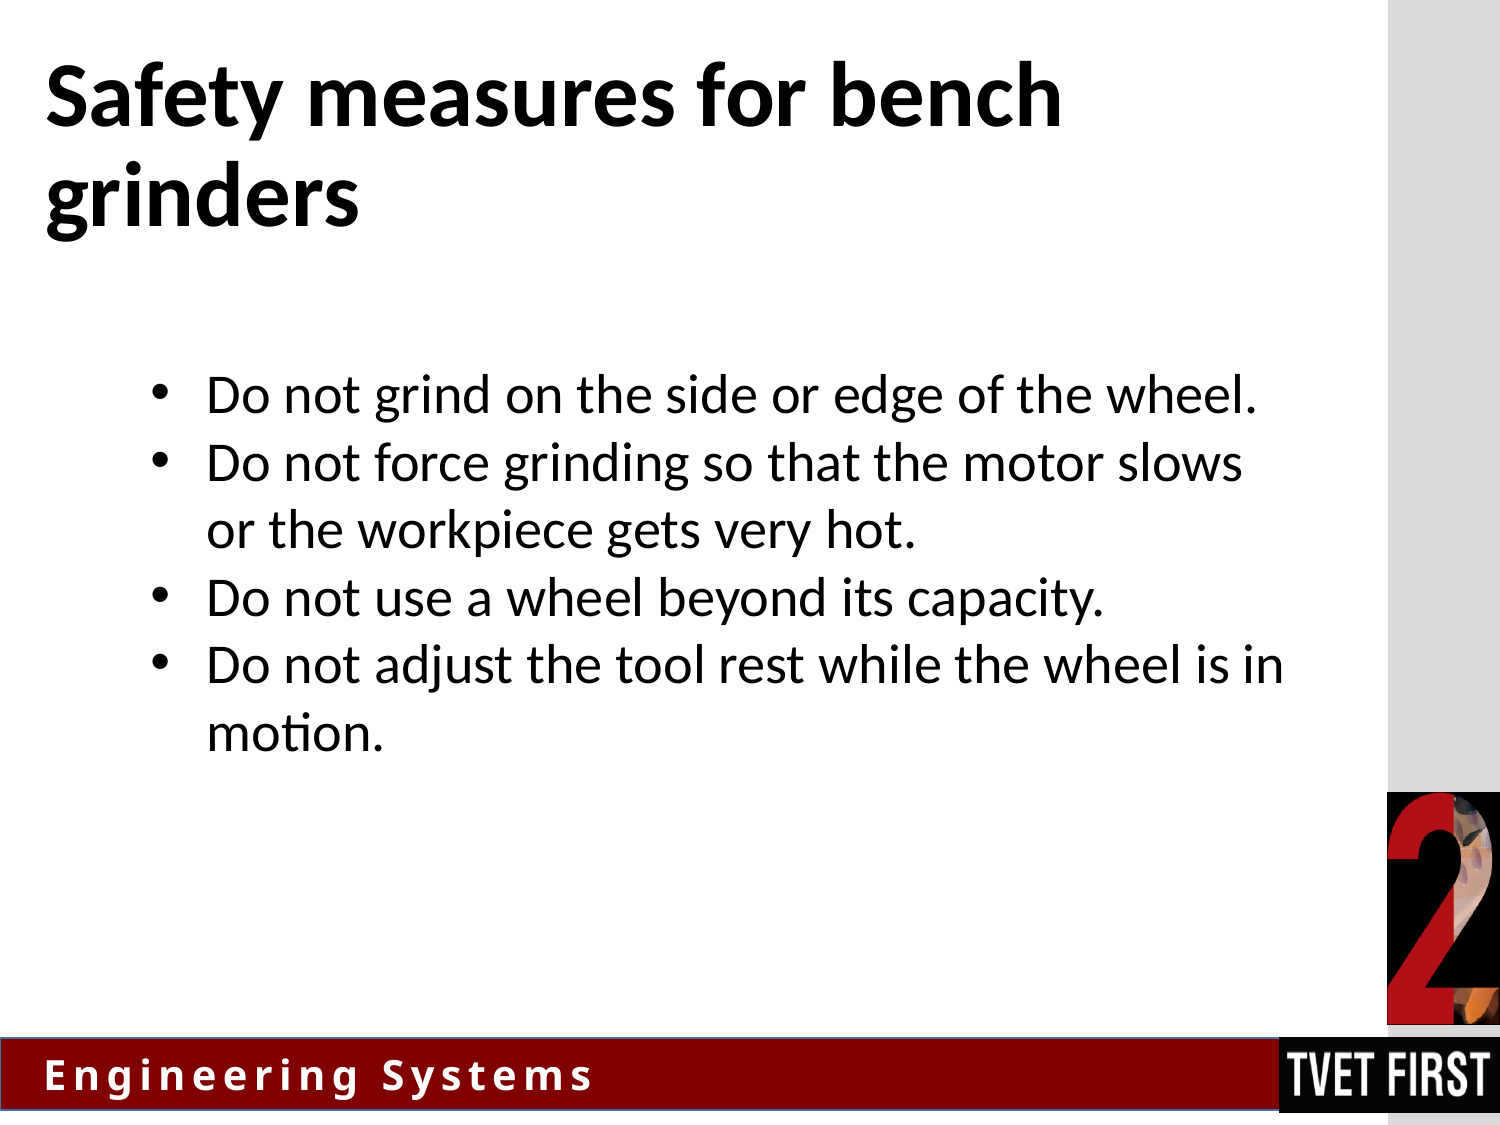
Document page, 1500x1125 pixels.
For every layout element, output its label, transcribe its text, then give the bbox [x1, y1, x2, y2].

title Safety measures for bench grinders [29, 37, 1400, 256]
text_box Do not grind on the side or edge of the wheel. Do not force grinding so that the motor slows or the workpiece gets very hot. Do not use a wheel beyond its capacity. Do not adjust the tool rest while the wheel is in motion. [135, 349, 1306, 838]
picture [1387, 792, 1500, 1025]
picture [1279, 1037, 1500, 1113]
